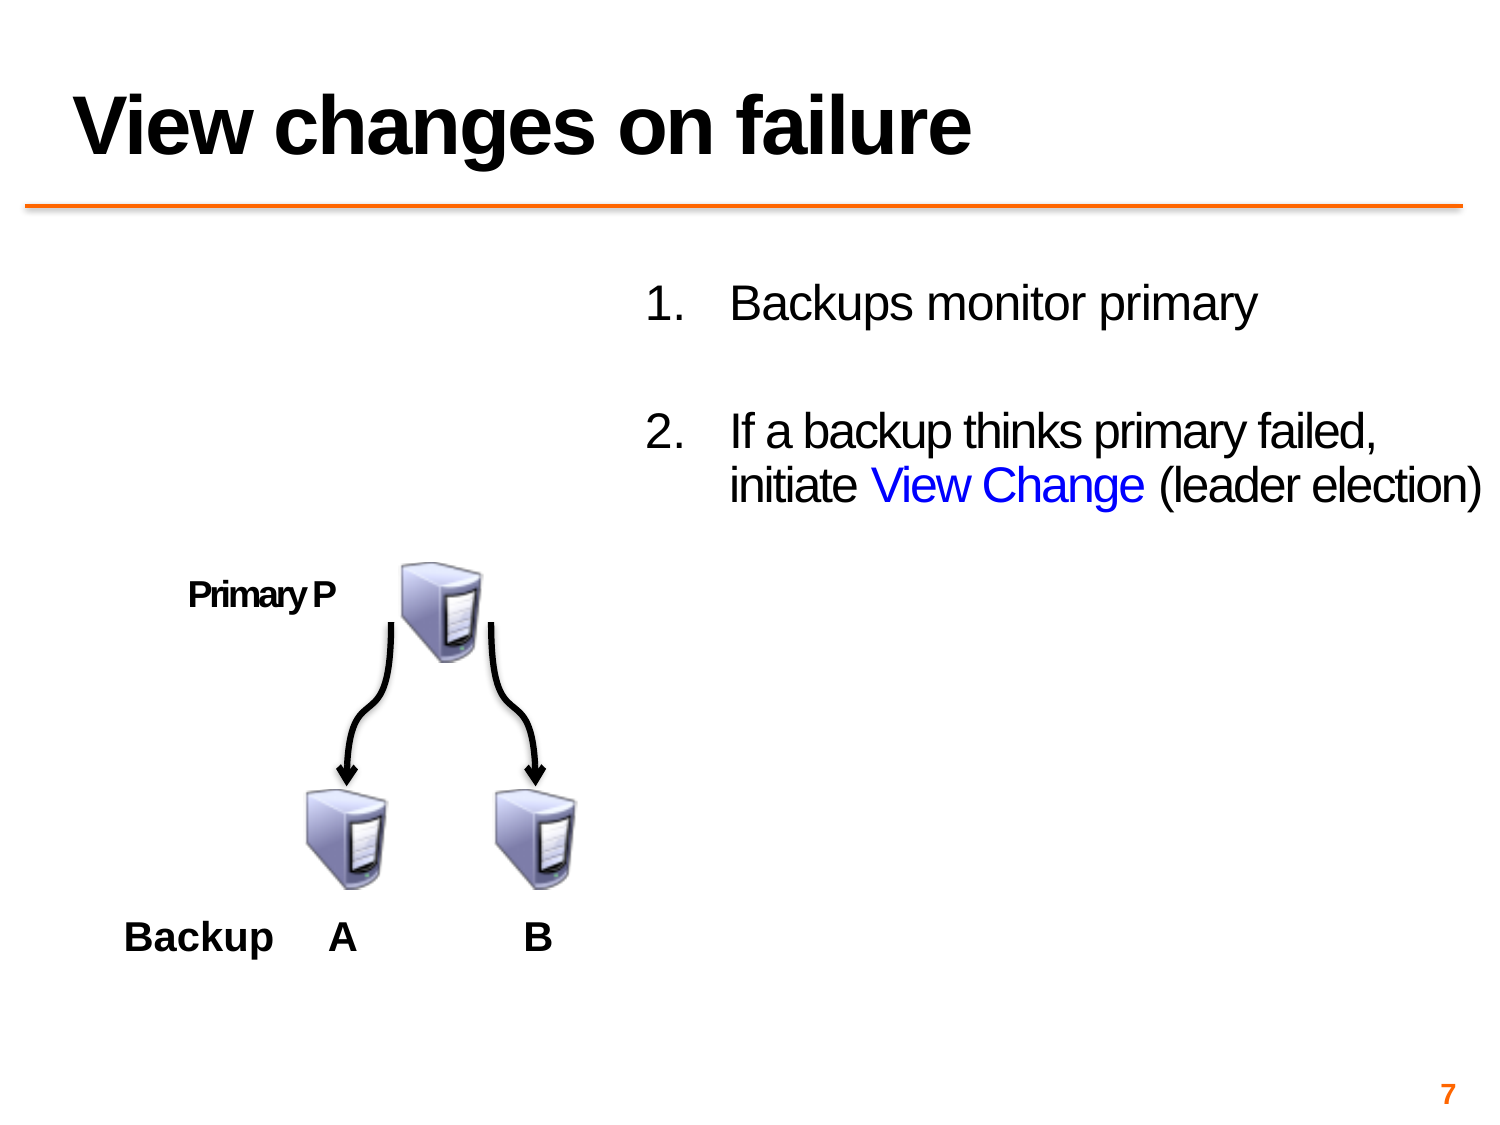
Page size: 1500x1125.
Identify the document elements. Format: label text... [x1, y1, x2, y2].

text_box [490, 621, 536, 787]
text_box B [503, 909, 573, 960]
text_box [346, 621, 392, 787]
title View changes on failure [57, 2, 1463, 178]
text_box Primary P [124, 569, 385, 615]
text_box A [308, 909, 378, 960]
picture [390, 562, 492, 663]
text_box Backups monitor primary If a backup thinks primary failed, initiate View Change (leader election) [629, 269, 1500, 758]
picture [296, 789, 397, 890]
text_box Backup [110, 909, 288, 960]
picture [485, 789, 586, 890]
slide_number 7 [1112, 1074, 1463, 1110]
